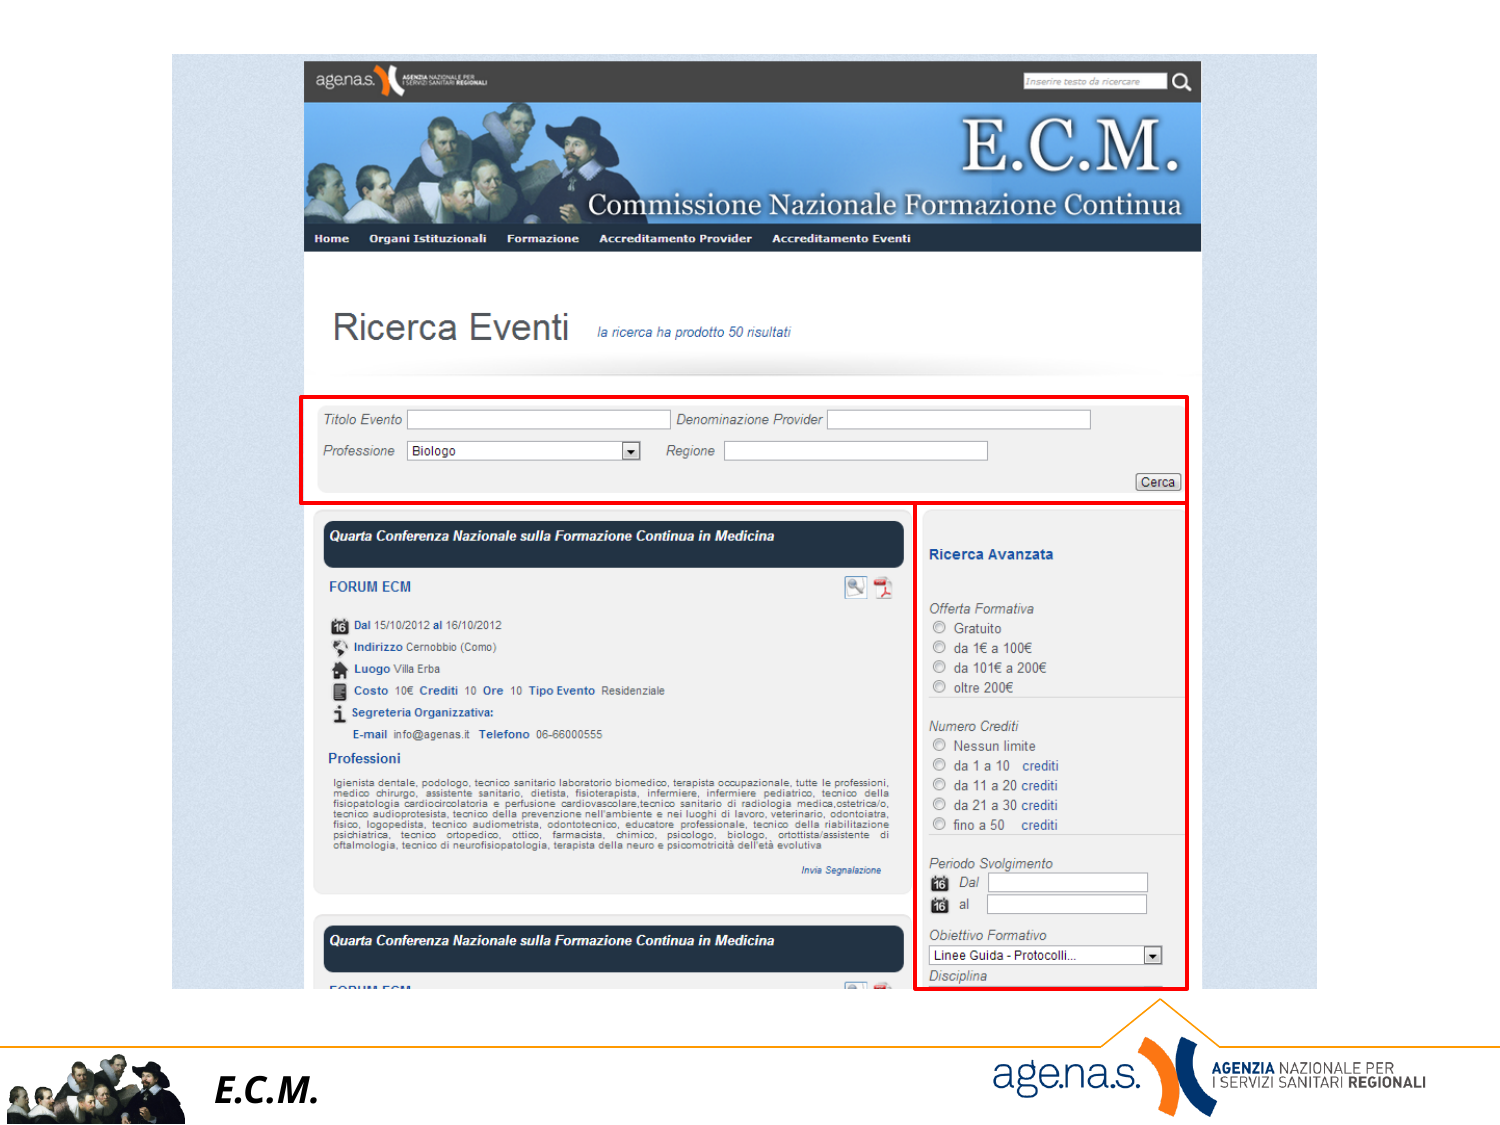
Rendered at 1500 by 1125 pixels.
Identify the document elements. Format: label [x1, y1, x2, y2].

picture [7, 1053, 185, 1124]
picture [171, 54, 1318, 989]
picture [988, 1024, 1430, 1125]
